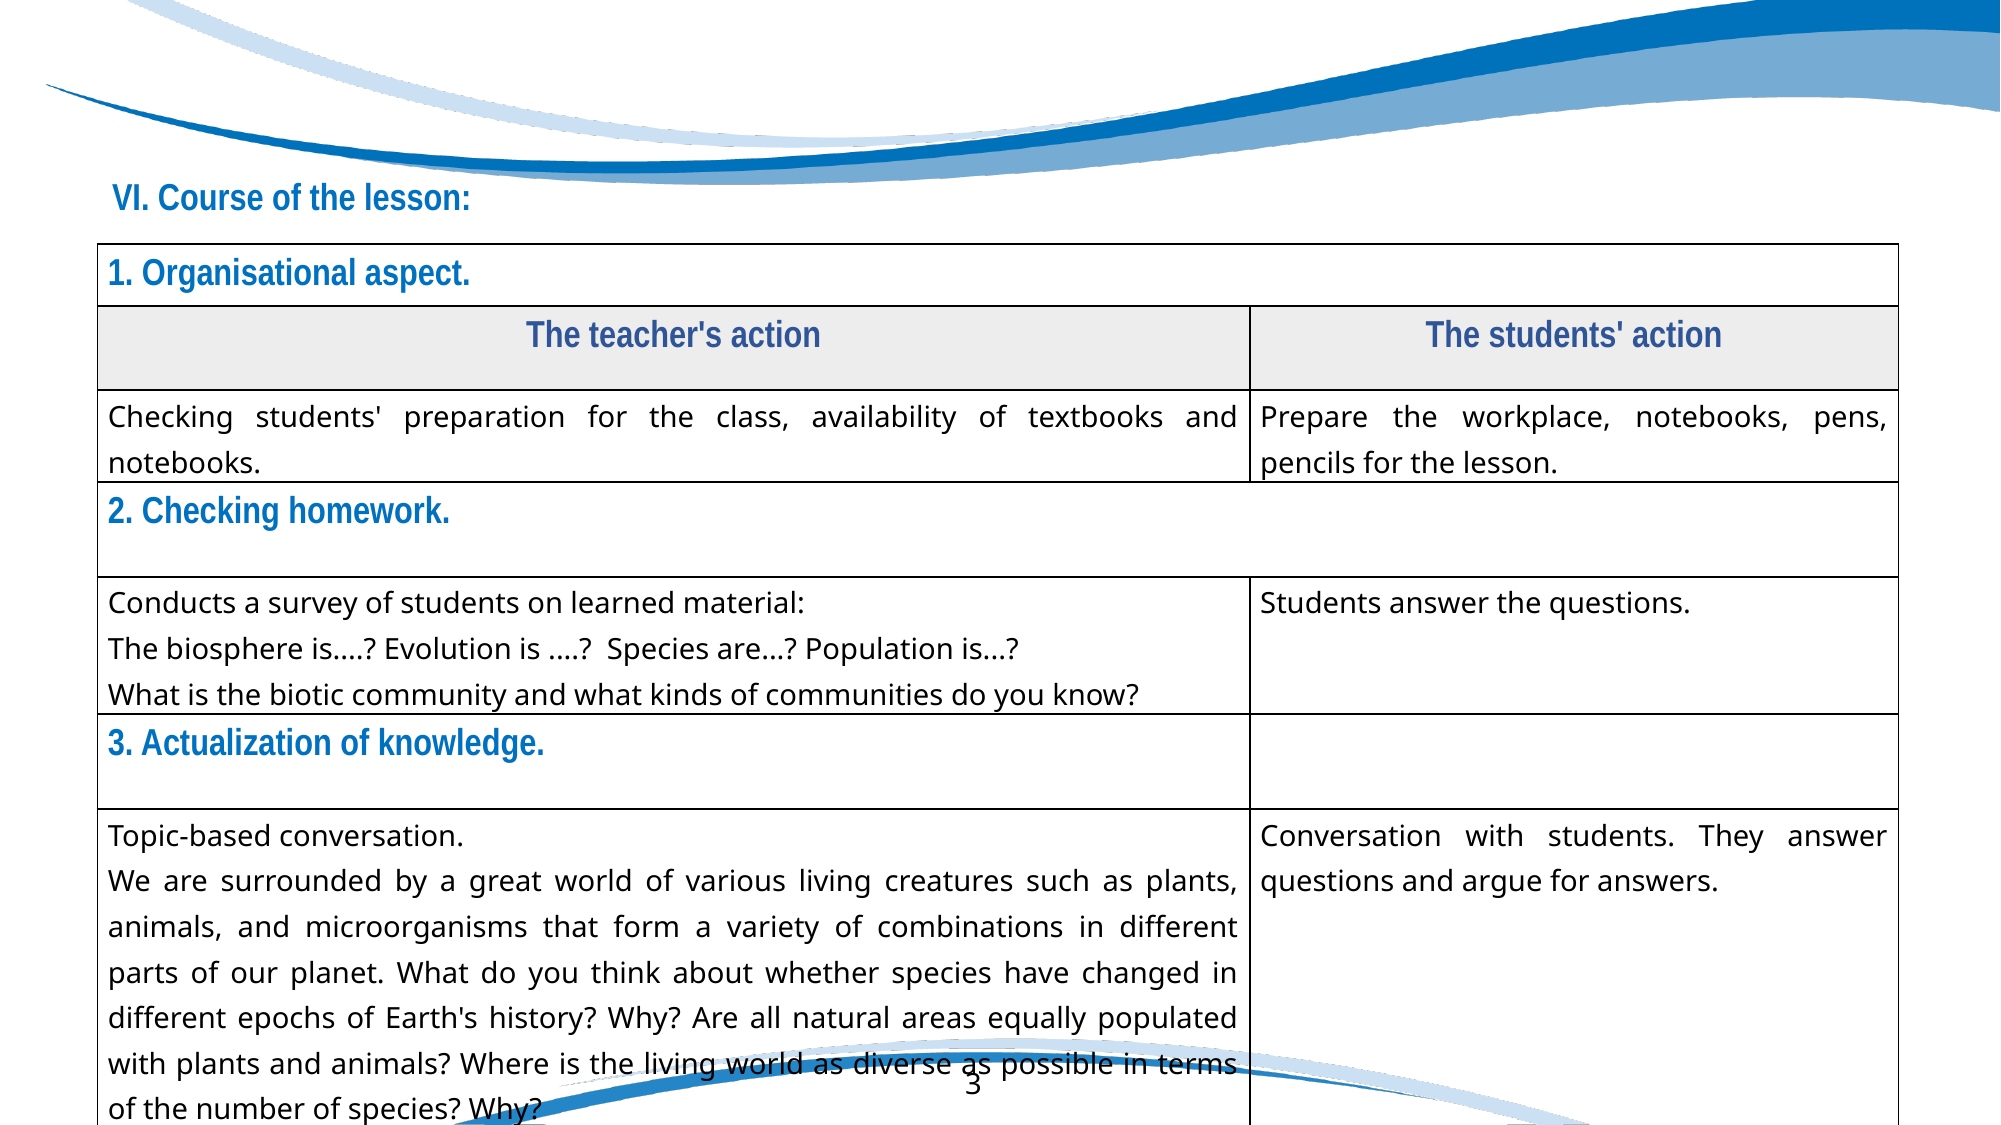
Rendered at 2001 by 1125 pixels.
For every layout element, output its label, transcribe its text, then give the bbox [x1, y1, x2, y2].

table_cell Conversation with students. They answer questions and argue for answers. [1251, 810, 1898, 1024]
table_cell 2. Checking homework. [98, 483, 1898, 576]
table_cell The students' action [1251, 307, 1898, 389]
table_cell Prepare the workplace, notebooks, pens, pencils for the lesson. [1251, 391, 1898, 481]
table_cell Checking students' preparation for the class, availability of textbooks and notebooks. [98, 391, 1249, 481]
table_cell The teacher's action [98, 307, 1249, 389]
table_cell [1251, 715, 1898, 808]
table_header 1. Organisational aspect. [98, 245, 1898, 305]
table_cell Students answer the questions. [1251, 578, 1898, 713]
picture [0, 1024, 1999, 1125]
picture [0, 0, 2000, 245]
table_cell 3. Actualization of knowledge. [98, 715, 1249, 808]
table_cell Topic-based conversation. We are surrounded by a great world of various living creatures such as plants, animals, and microorganisms that form a variety of combinations in different parts of our planet. What do you think about whether species have changed in different epochs of Earth's history? Why? Are all natural areas equally populated with plants and animals? Where is the living world as diverse as possible in terms of the number of species? Why? [98, 810, 1249, 1024]
table_cell Conducts a survey of students on learned material: The biosphere is....? Evolution is ....? Species are...? Population is...? What is the biotic community and what kinds of communities do you know? [98, 578, 1249, 713]
